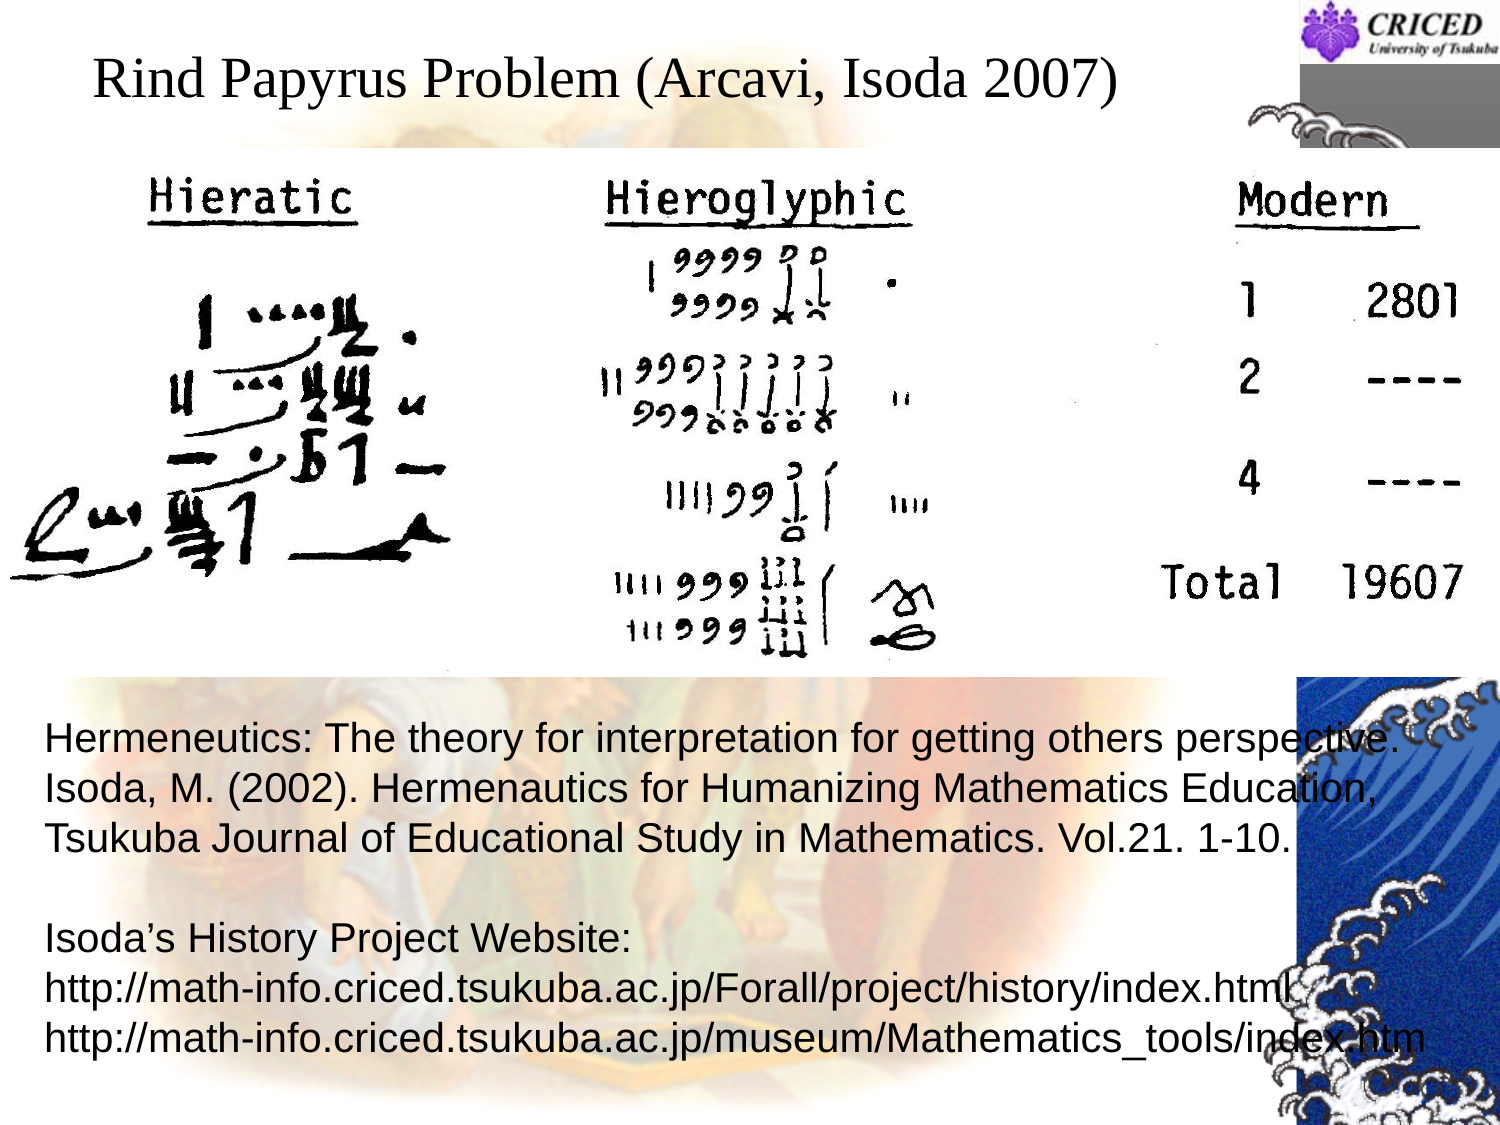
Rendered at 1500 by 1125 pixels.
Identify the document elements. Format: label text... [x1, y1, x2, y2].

picture [1300, 0, 1500, 64]
title Rind Papyrus Problem (Arcavi, Isoda 2007) [0, 23, 1213, 126]
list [0, 148, 1500, 677]
picture [20, 677, 1500, 1125]
text_box Hermeneutics: The theory for interpretation for getting others perspective. Isoda, M. (2002). Hermenautics for Humanizing Mathematics Education, Tsukuba Journal of Educational Study in Mathematics. Vol.21. 1-10. Isoda’s History Project Website: http://math-info.criced.tsukuba.ac.jp/Forall/project/history/index.html http://math-info.criced.tsukuba.ac.jp/museum/Mathematics_tools/index.htm [29, 703, 1500, 1068]
picture [20, 1, 1500, 148]
